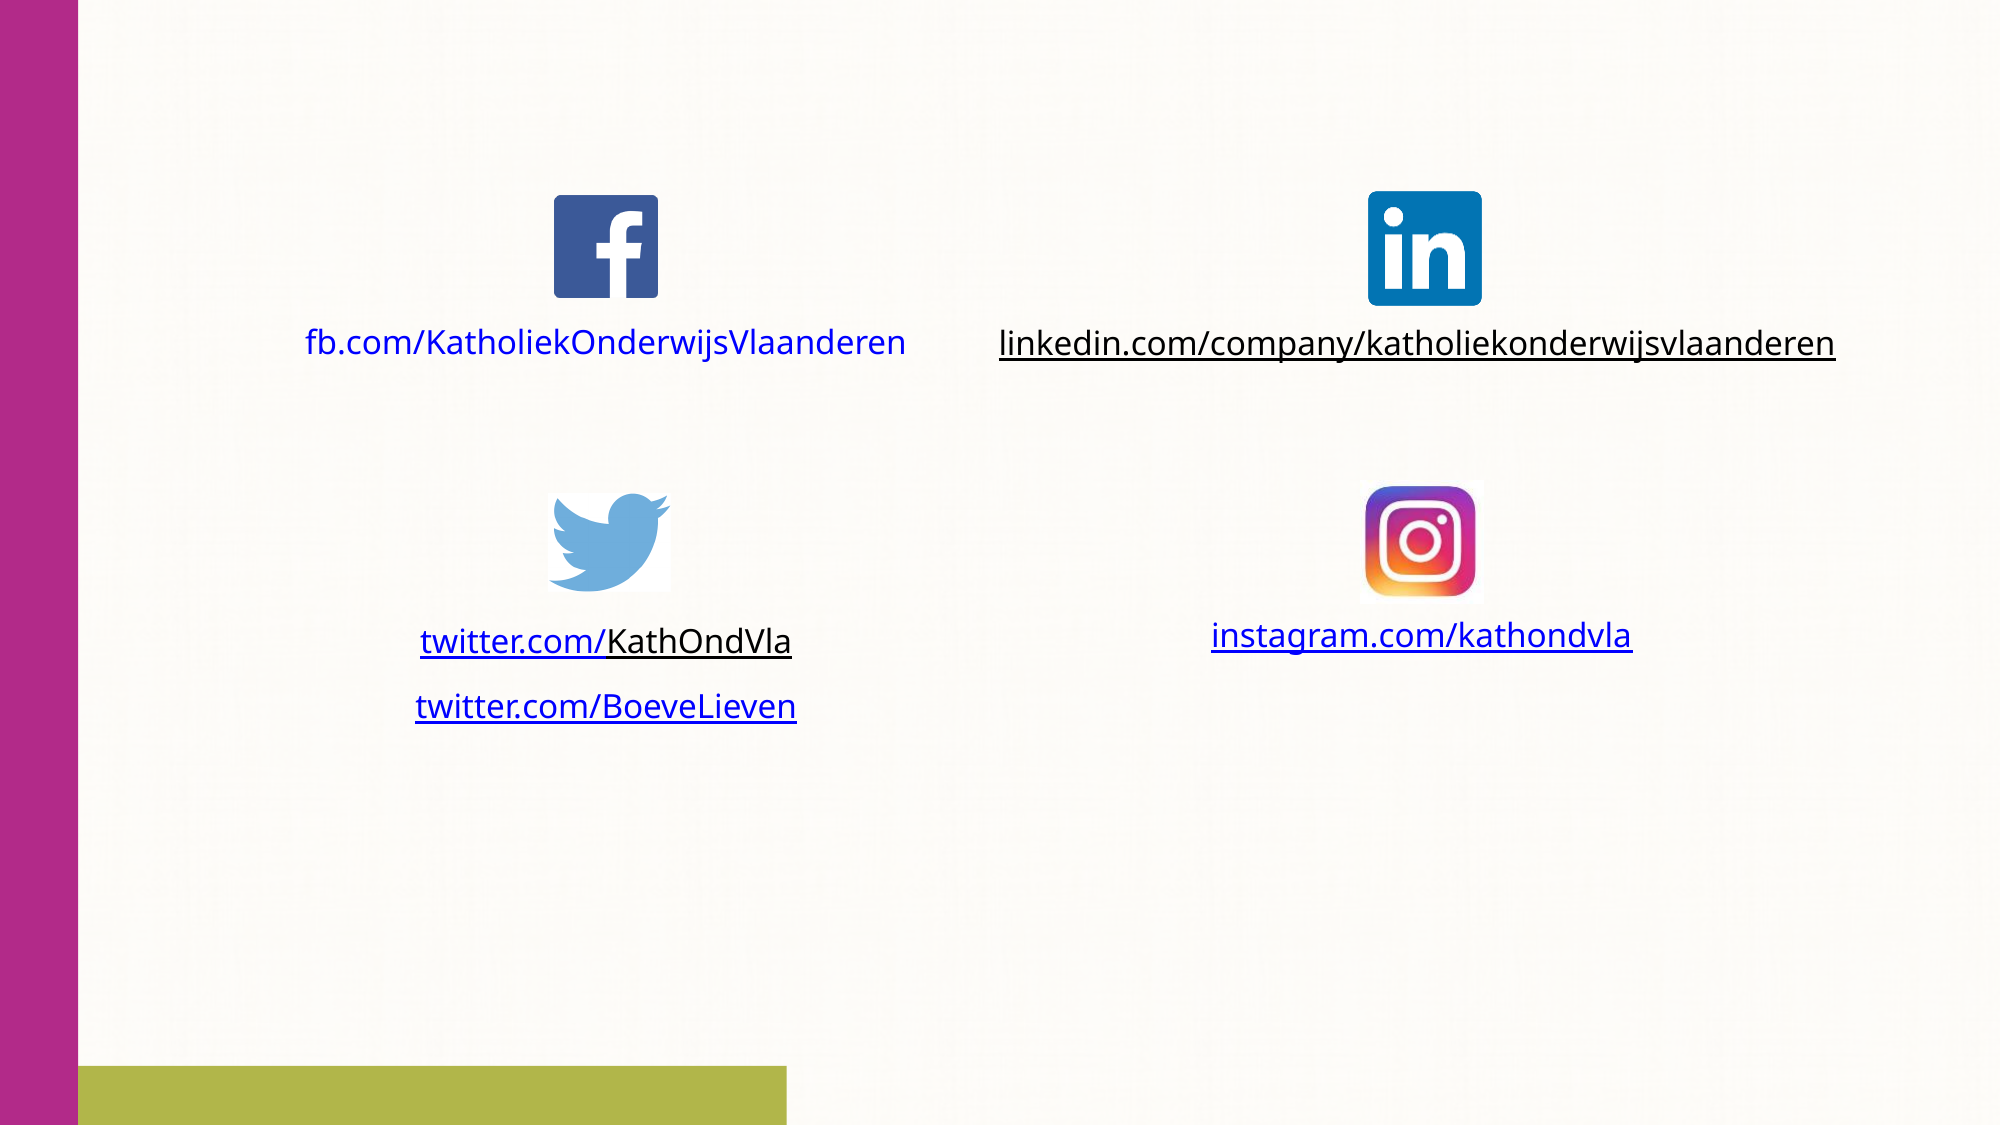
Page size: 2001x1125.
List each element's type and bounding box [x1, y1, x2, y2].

picture [1360, 480, 1484, 604]
picture [548, 493, 671, 592]
picture [1368, 191, 1482, 306]
picture [554, 195, 658, 298]
